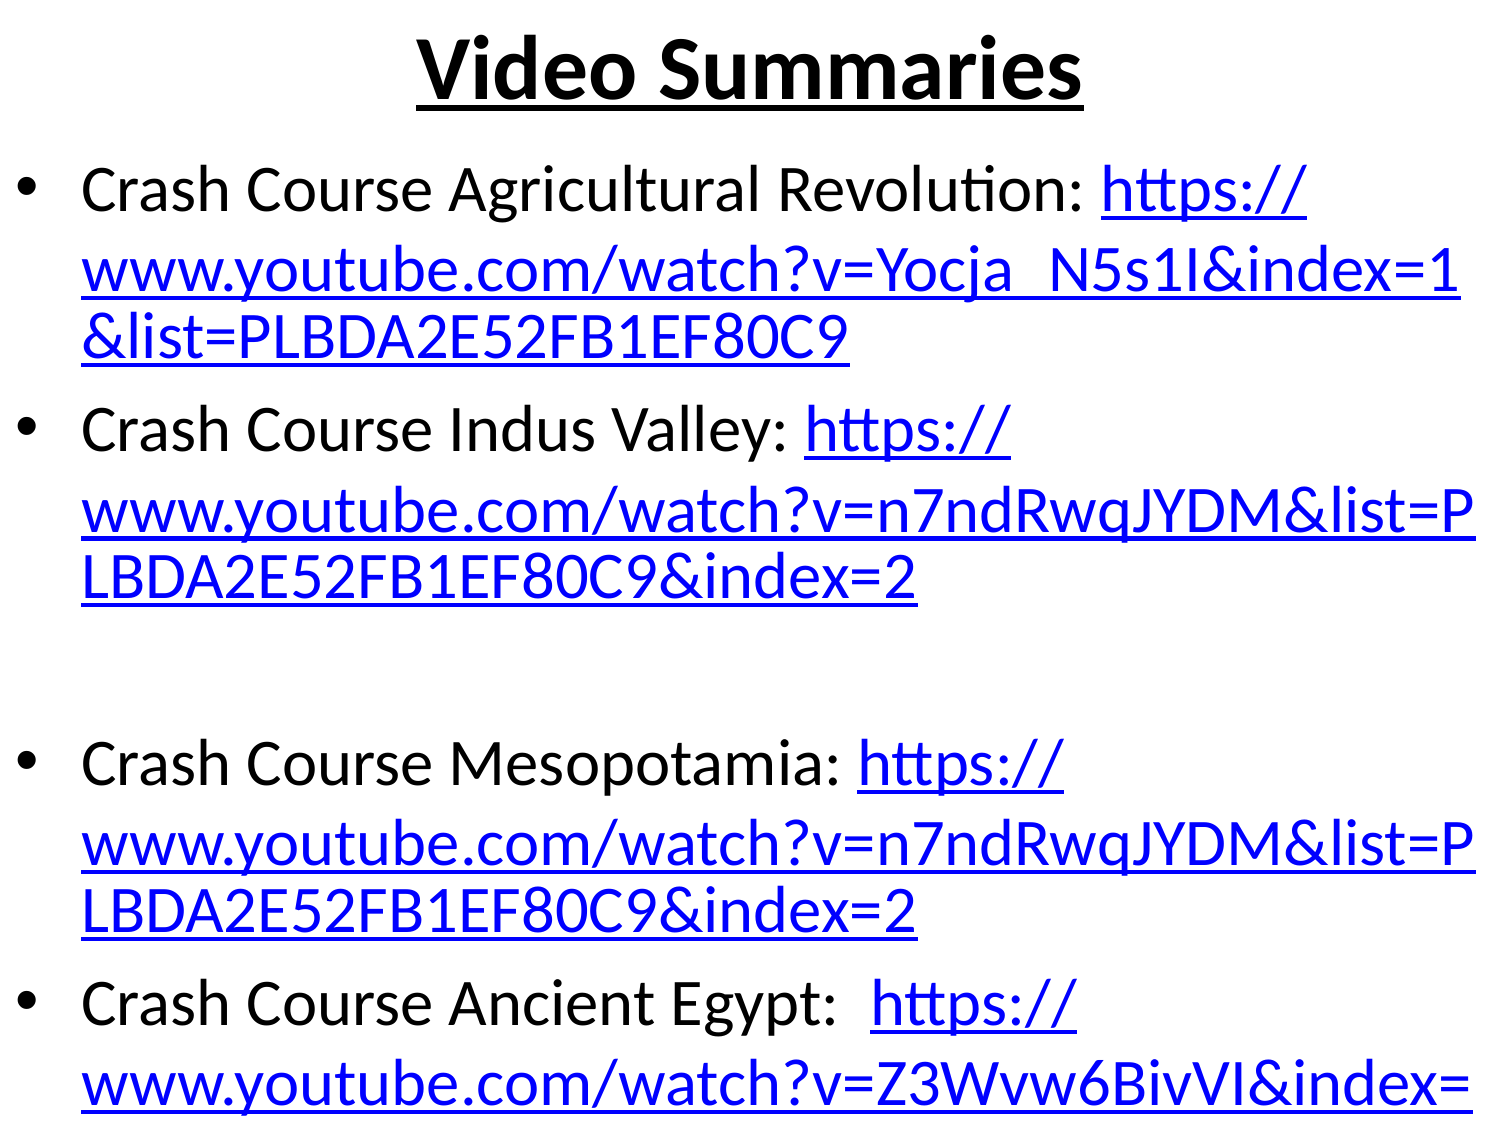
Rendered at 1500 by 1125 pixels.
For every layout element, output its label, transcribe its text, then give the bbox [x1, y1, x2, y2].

list Crash Course Agricultural Revolution: https://www.youtube.com/watch?v=Yocja_N5s1I&index=1&list=PLBDA2E52FB1EF80C9 Crash Course Indus Valley: https://www.youtube.com/watch?v=n7ndRwqJYDM&list=PLBDA2E52FB1EF80C9&index=2 Crash Course Mesopotamia: https://www.youtube.com/watch?v=n7ndRwqJYDM&list=PLBDA2E52FB1EF80C9&index=2 Crash Course Ancient Egypt: https://www.youtube.com/watch?v=Z3Wvw6BivVI&index=4&list=PLBDA2E52FB1EF80C9 [0, 137, 1500, 1125]
title Video Summaries [75, 0, 1425, 125]
